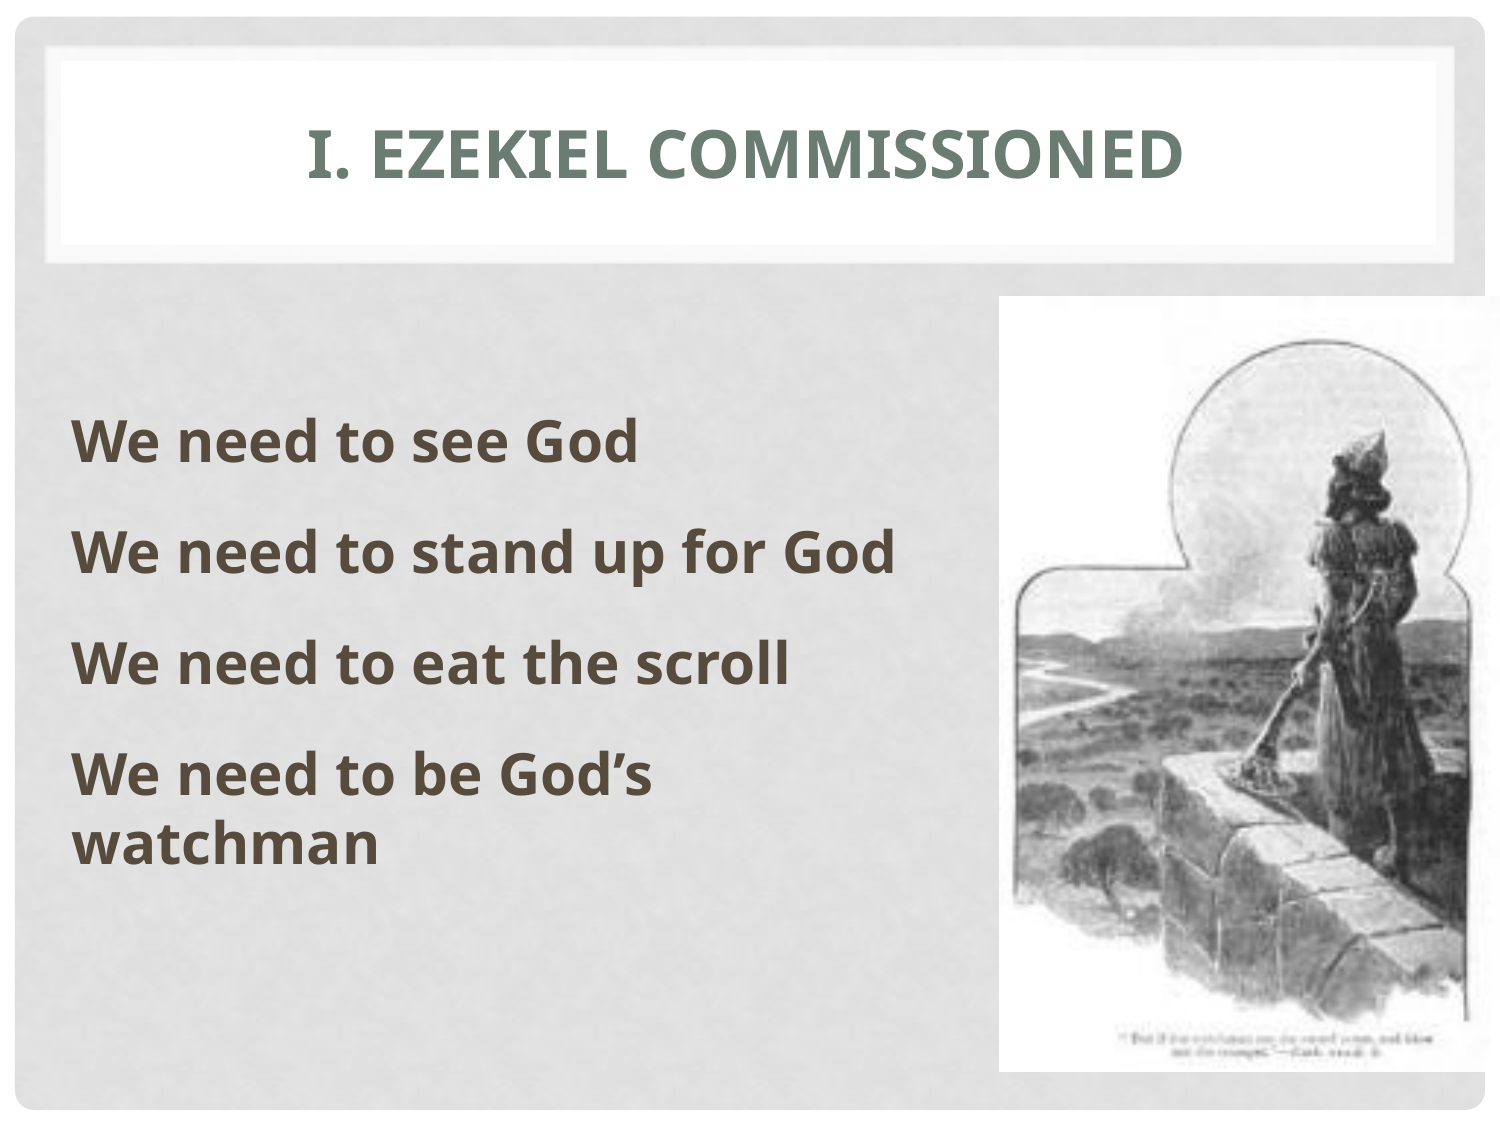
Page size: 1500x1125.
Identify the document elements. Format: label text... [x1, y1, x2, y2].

list We need to see God We need to stand up for God We need to eat the scroll We need to be God’s watchman [37, 324, 913, 1072]
title I. Ezekiel Commissioned [69, 66, 1425, 238]
picture [999, 296, 1500, 1072]
